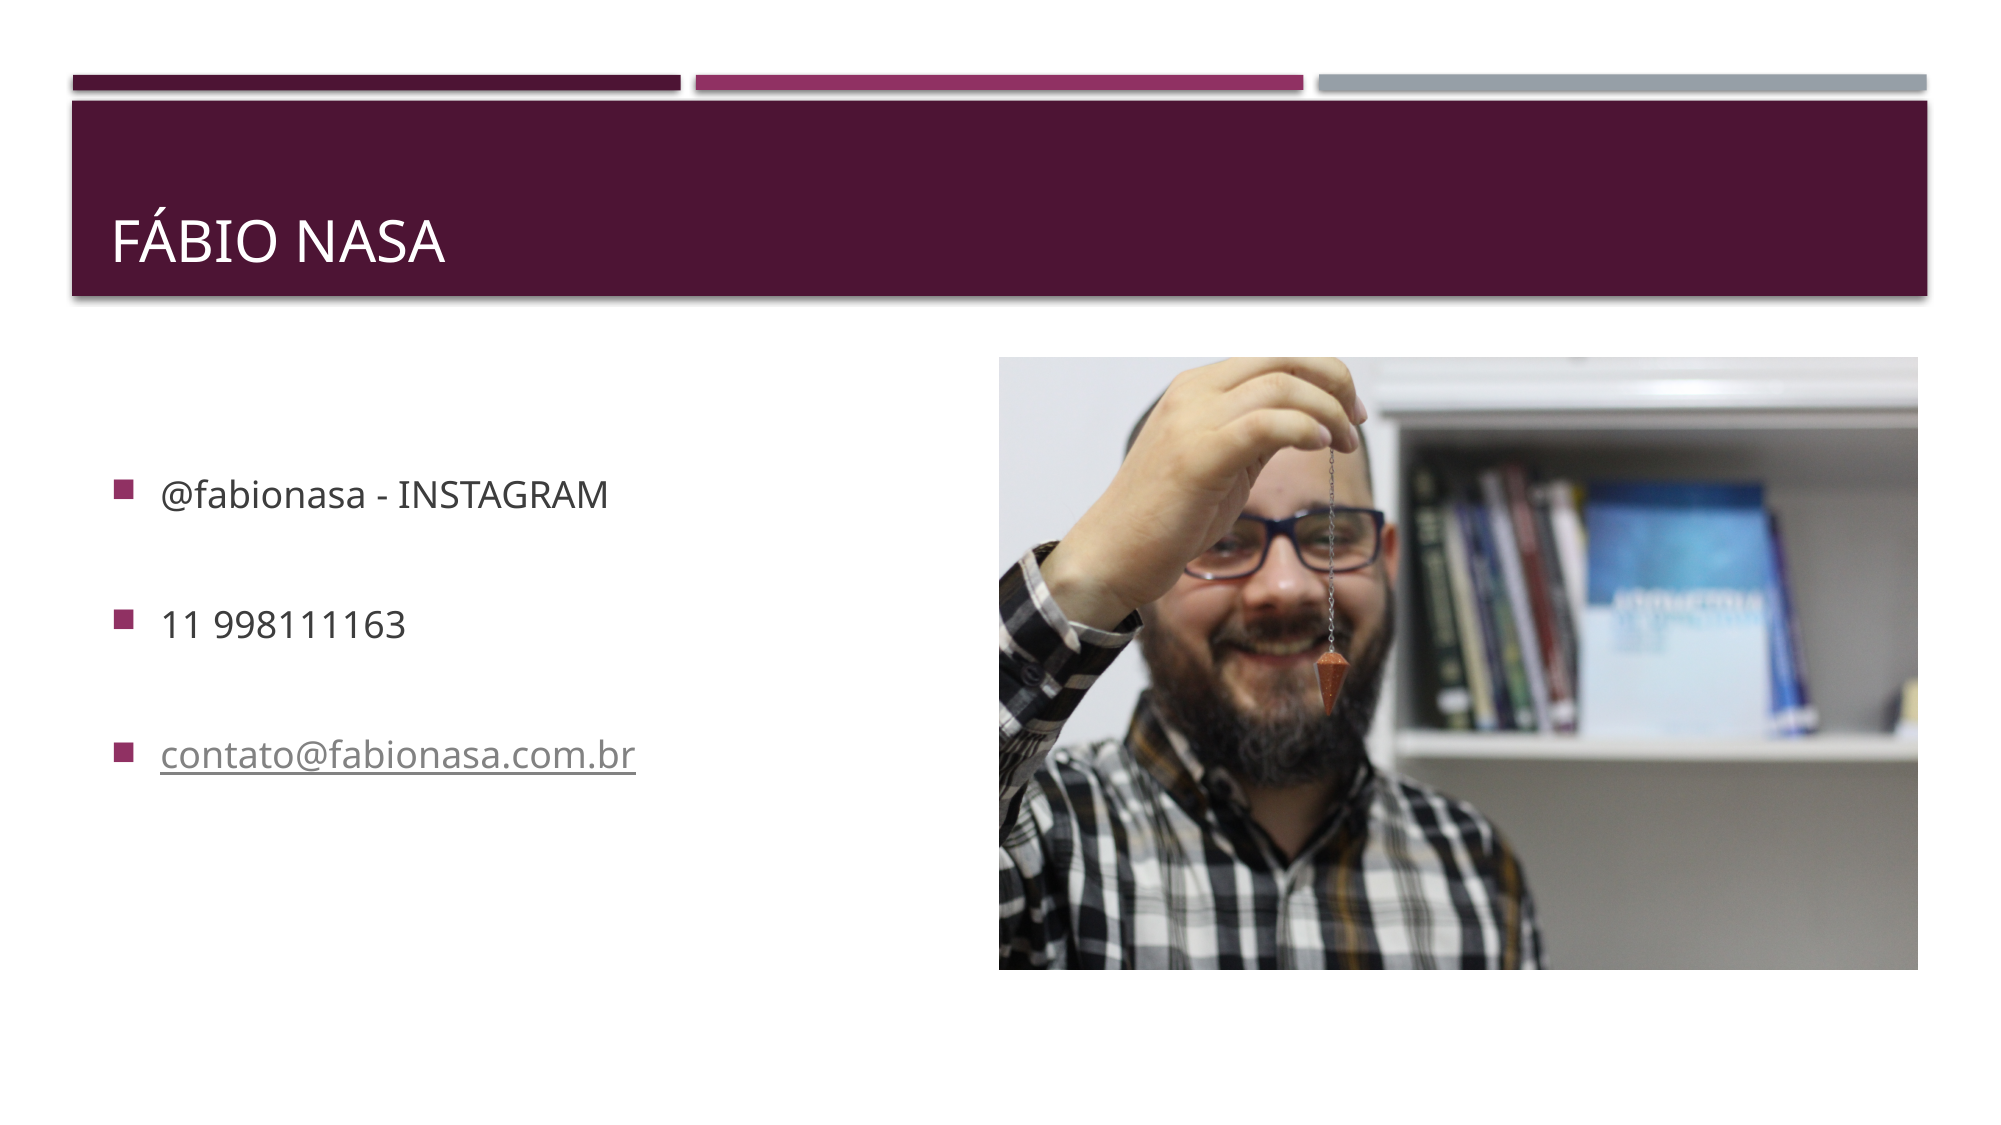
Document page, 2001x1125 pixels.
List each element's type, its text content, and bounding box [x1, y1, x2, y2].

title FÁBIO NASA [95, 115, 1905, 282]
list @fabionasa - INSTAGRAM 11 998111163 contato@fabionasa.com.br [95, 357, 996, 962]
picture [999, 357, 1919, 971]
